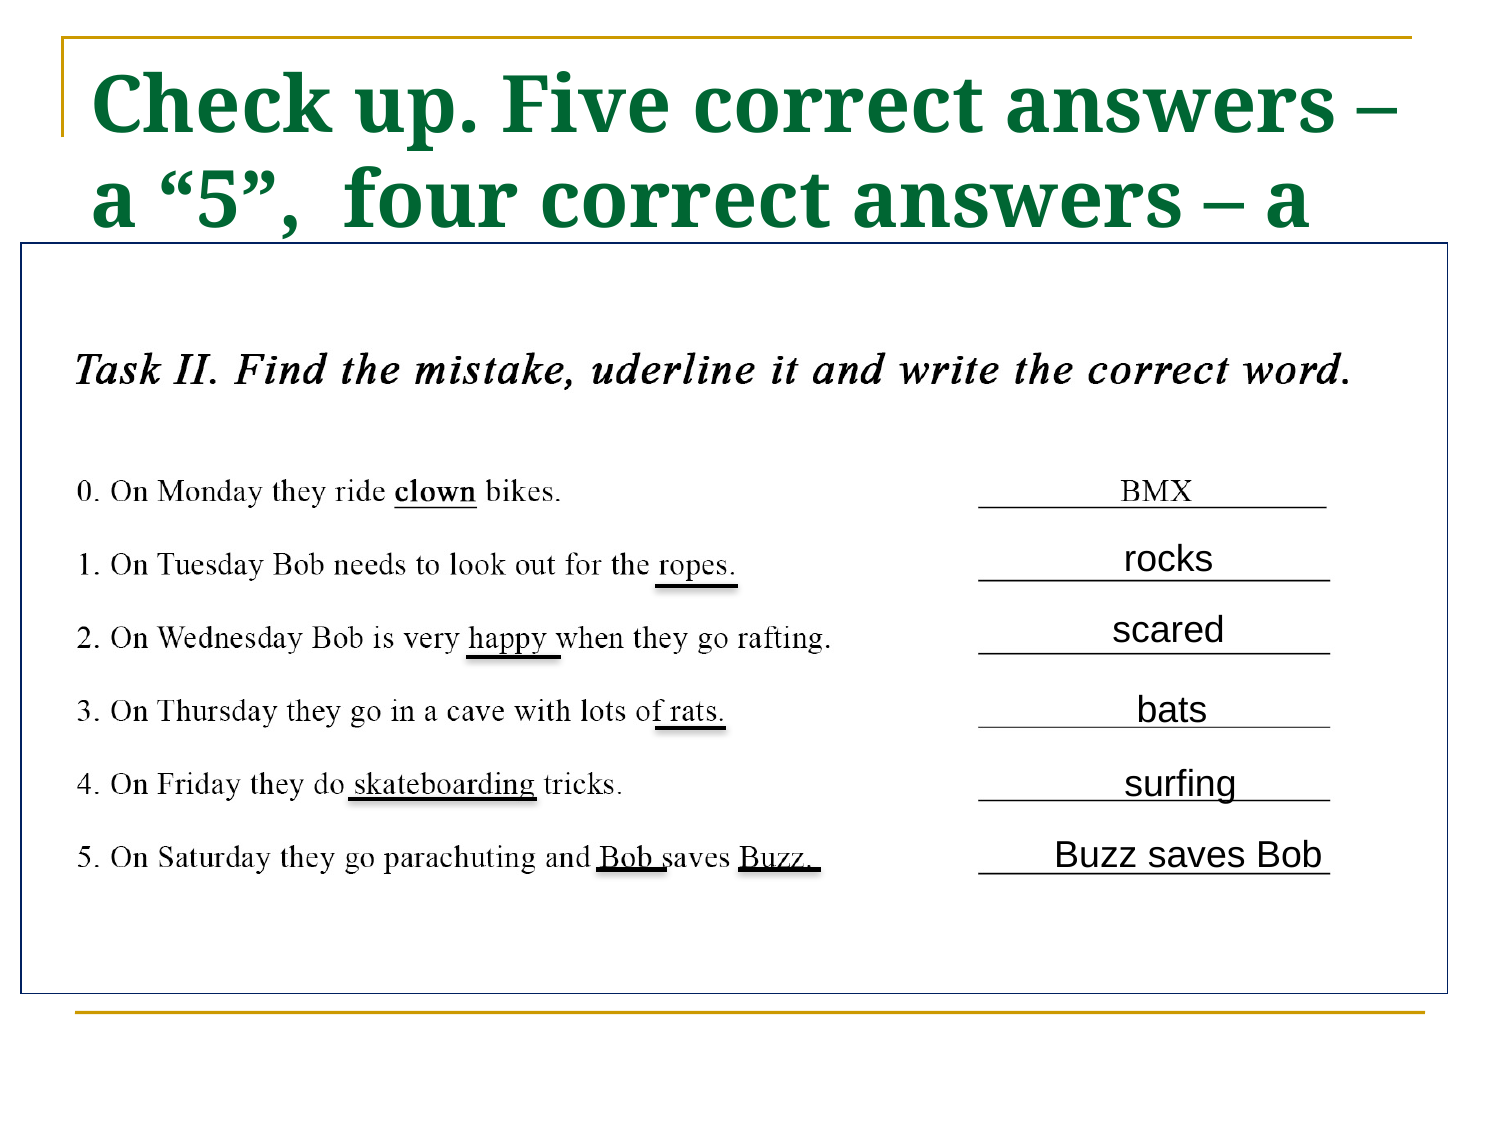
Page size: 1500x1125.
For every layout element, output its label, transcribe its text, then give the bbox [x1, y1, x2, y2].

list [21, 243, 1448, 993]
title Check up. Five correct answers – a “5”, four correct answers – a “4” [74, 45, 1426, 233]
